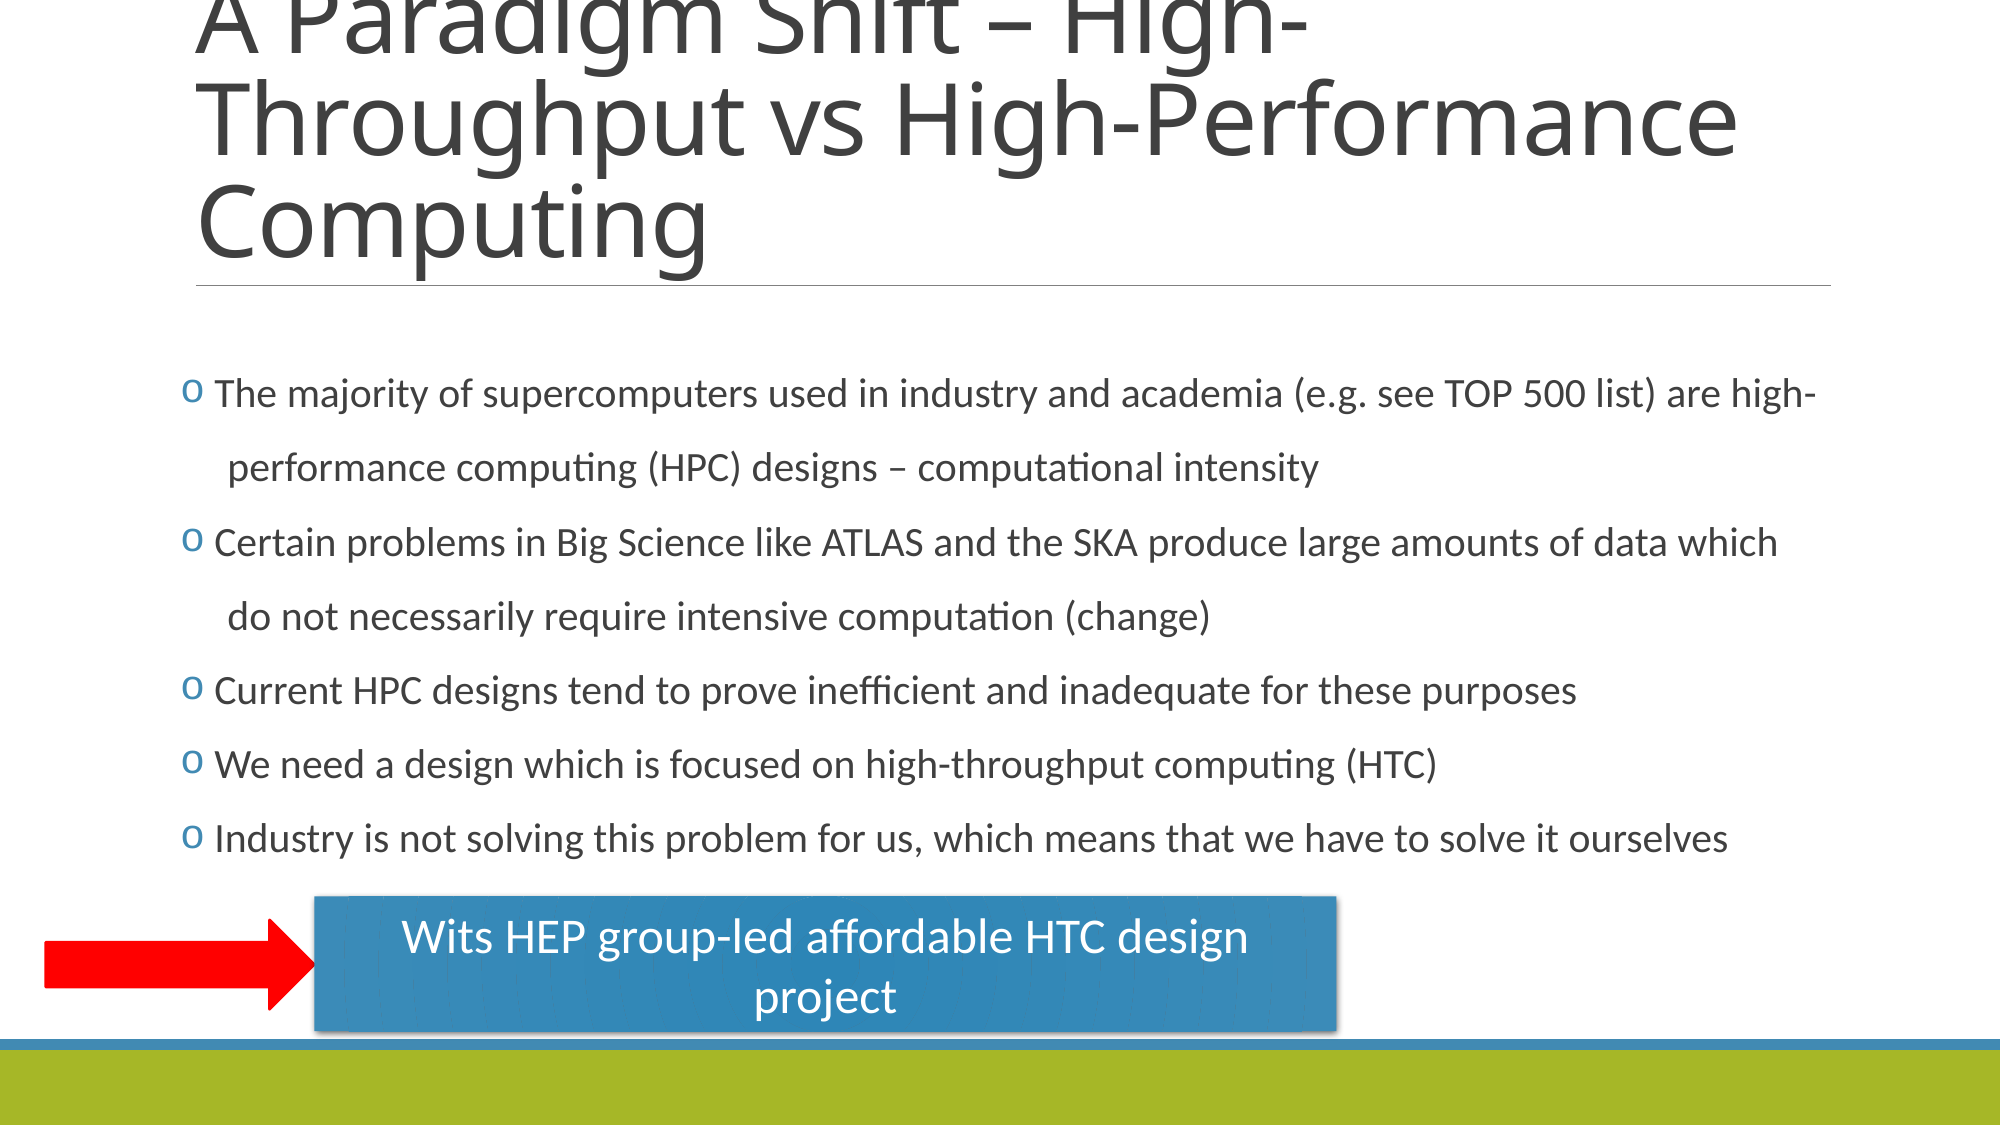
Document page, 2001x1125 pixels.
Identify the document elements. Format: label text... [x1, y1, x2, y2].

text_box [44, 918, 310, 1011]
title A Paradigm Shift – High-Throughput vs High-Performance Computing [180, 47, 1830, 285]
text_box Wits HEP group-led affordable HTC design project [314, 896, 1337, 1032]
list The majority of supercomputers used in industry and academia (e.g. see TOP 500 list) are high- performance computing (HPC) designs – computational intensity Certain problems in Big Science like ATLAS and the SKA produce large amounts of data which do not necessarily require intensive computation (change) Current HPC designs tend to prove inefficient and inadequate for these purposes We need a design which is focused on high-throughput computing (HTC) Industry is not solving this problem for us, which means that we have to solve it ourselves [180, 364, 1830, 1057]
